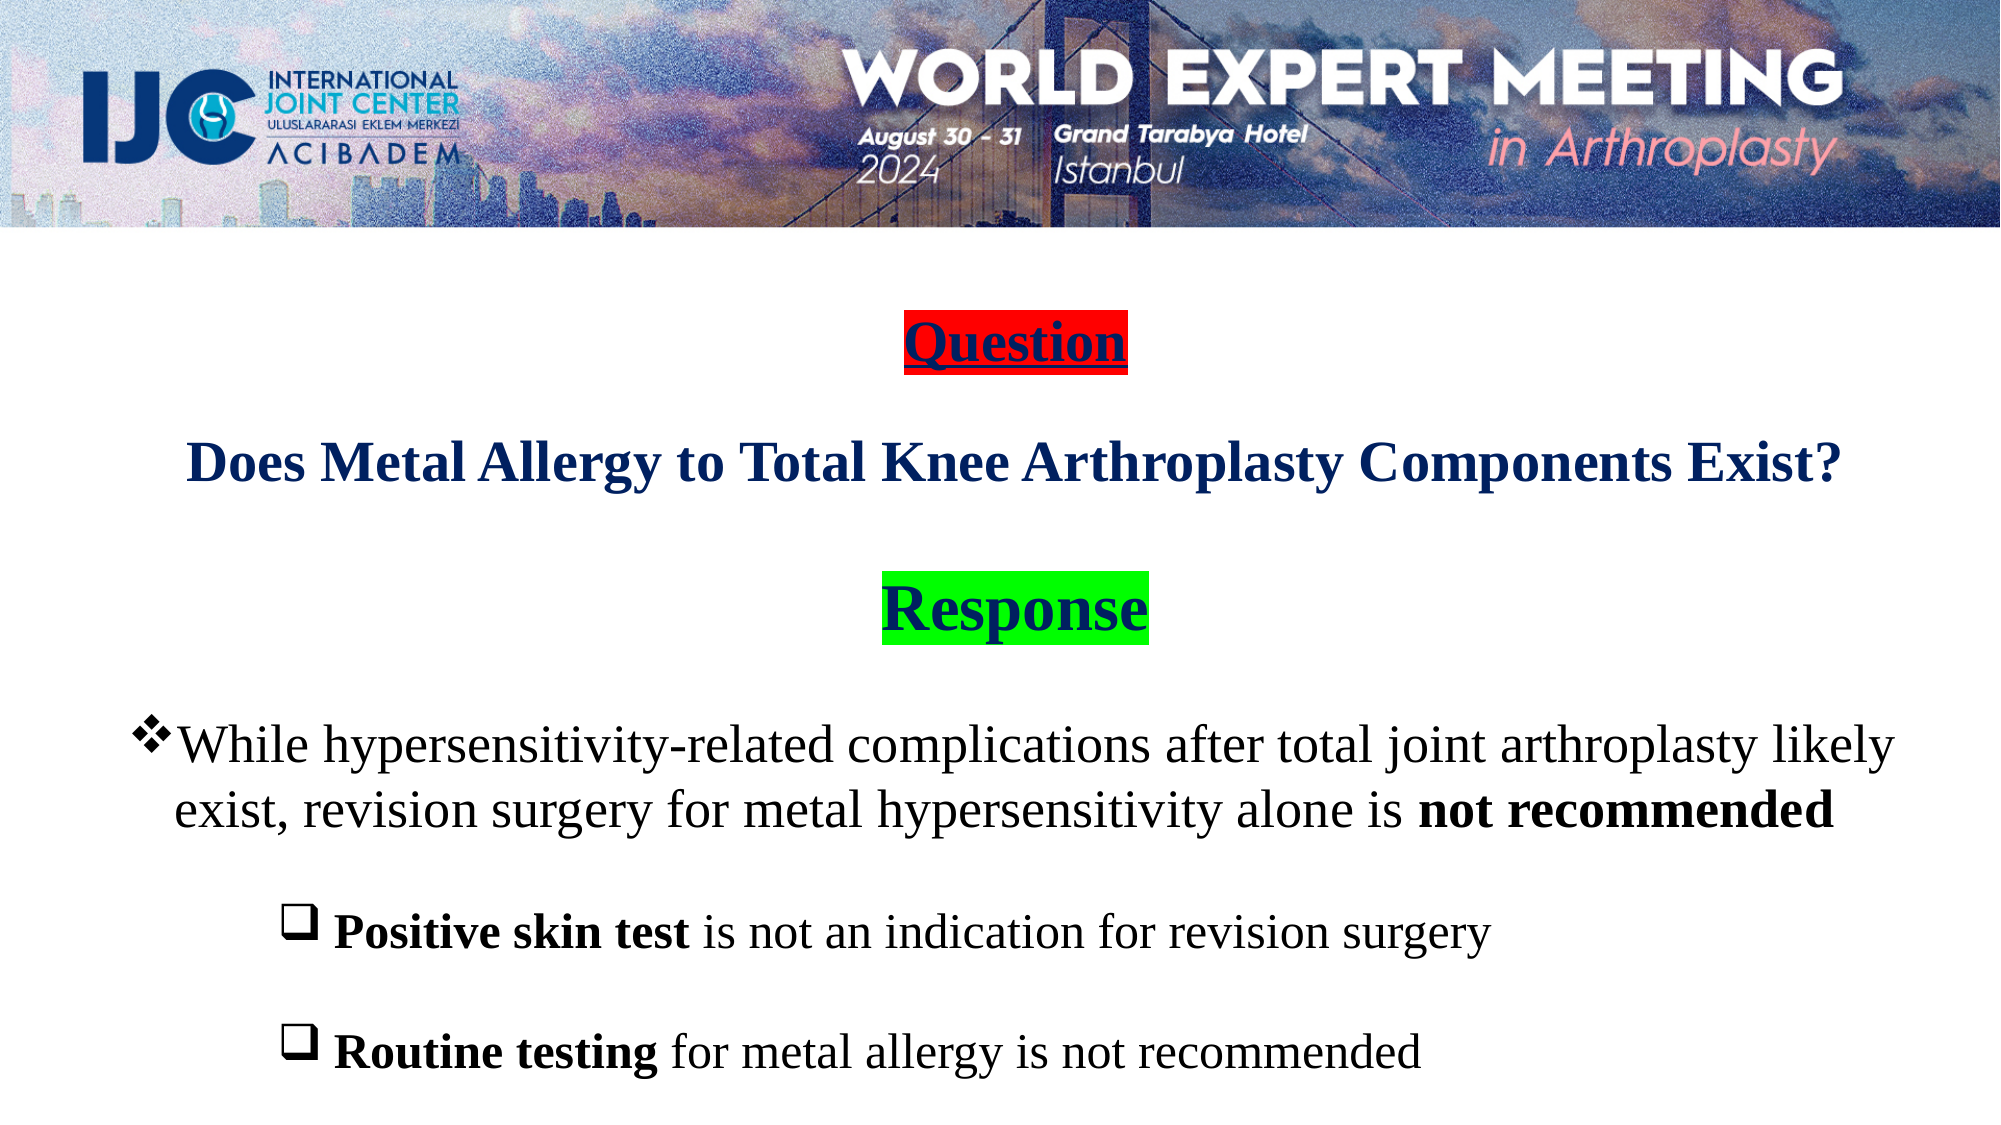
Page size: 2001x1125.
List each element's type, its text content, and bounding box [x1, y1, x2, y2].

picture [0, 0, 2000, 1125]
text_box Question Does Metal Allergy to Total Knee Arthroplasty Components Exist? Response While hypersensitivity-related complications after total joint arthroplasty likely exist, revision surgery for metal hypersensitivity alone is not recommended Positive skin test is not an indication for revision surgery Routine testing for metal allergy is not recommended [112, 296, 1919, 1125]
